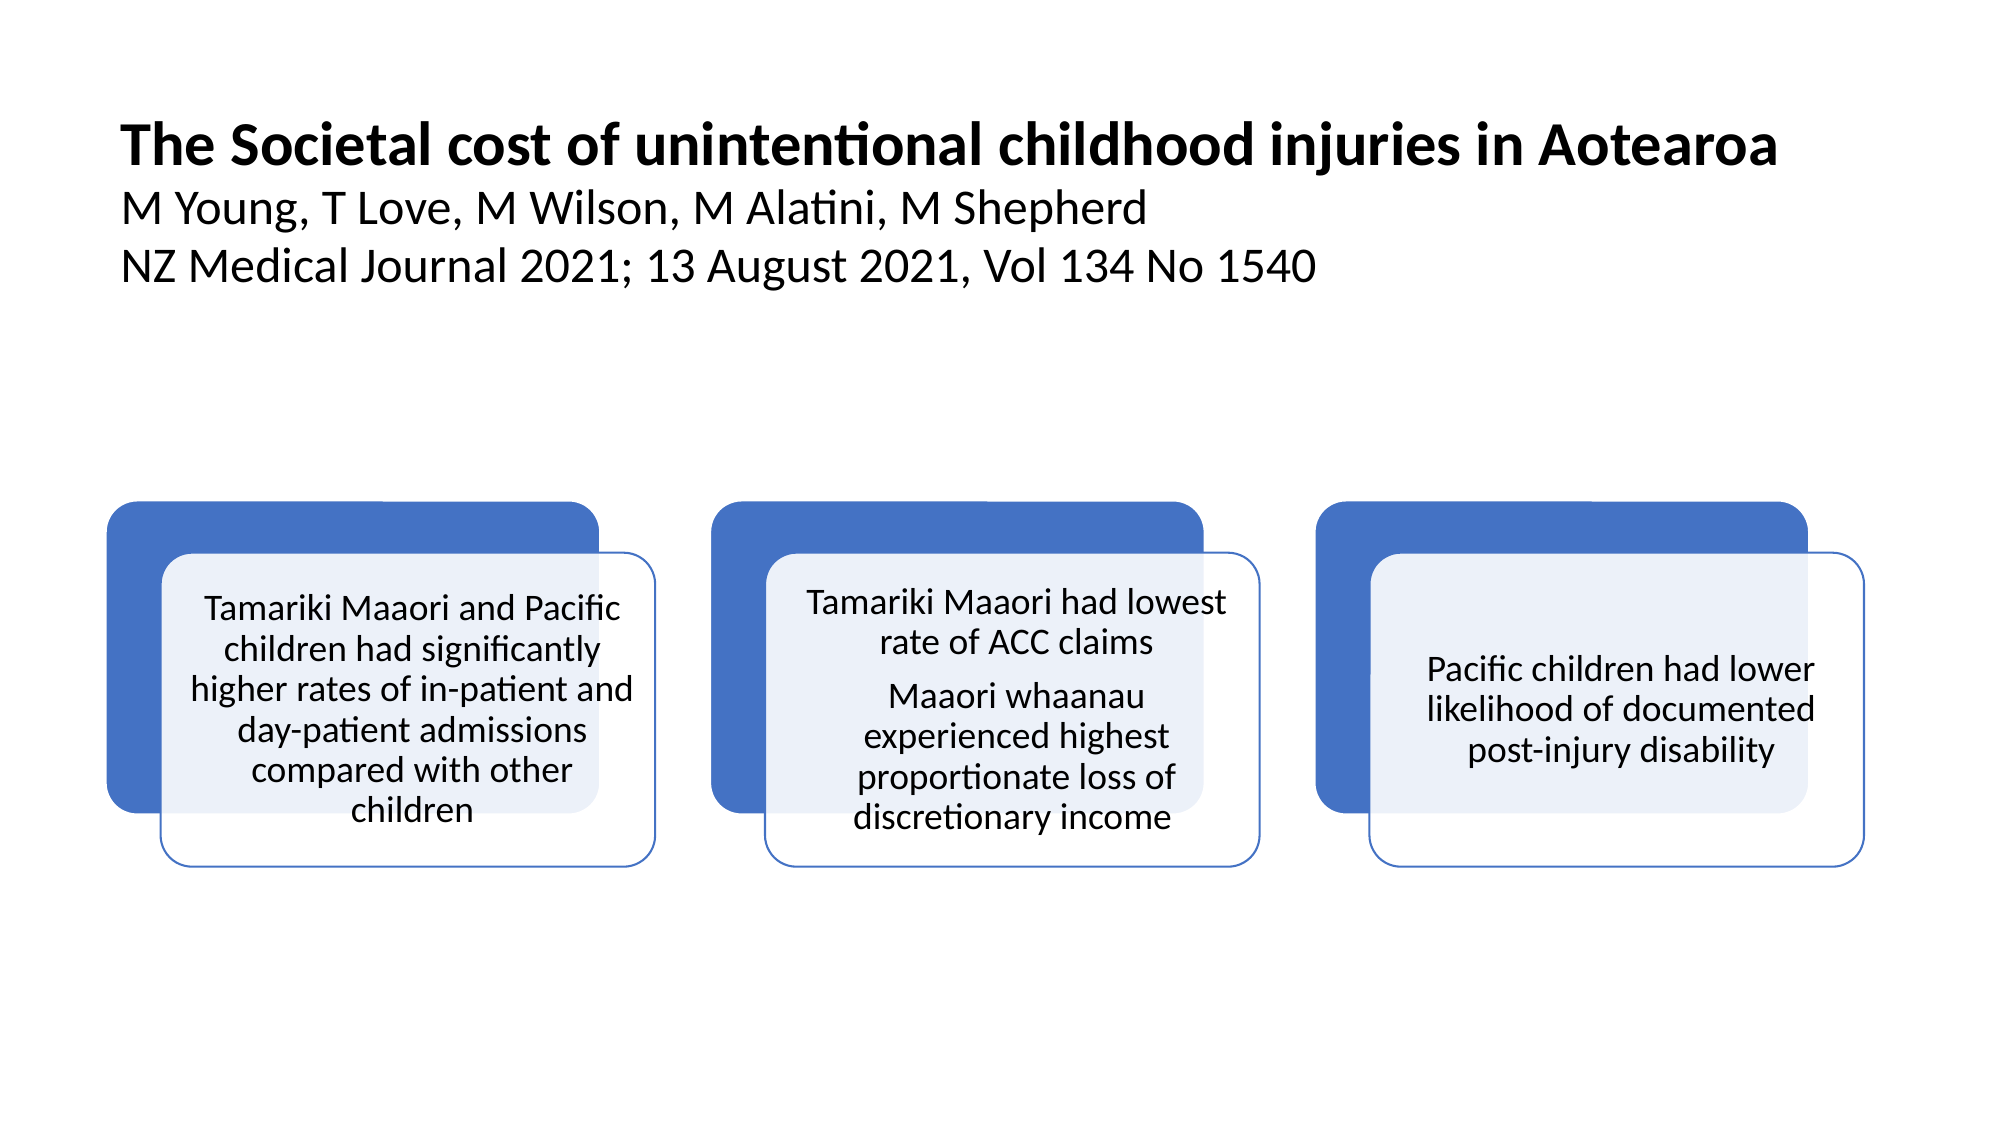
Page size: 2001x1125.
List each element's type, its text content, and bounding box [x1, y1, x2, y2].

text_box The Societal cost of unintentional childhood injuries in Aotearoa M Young, T Love, M Wilson, M Alatini, M Shepherd NZ Medical Journal 2021; 13 August 2021, Vol 134 No 1540 [105, 56, 1804, 300]
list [105, 392, 1864, 975]
